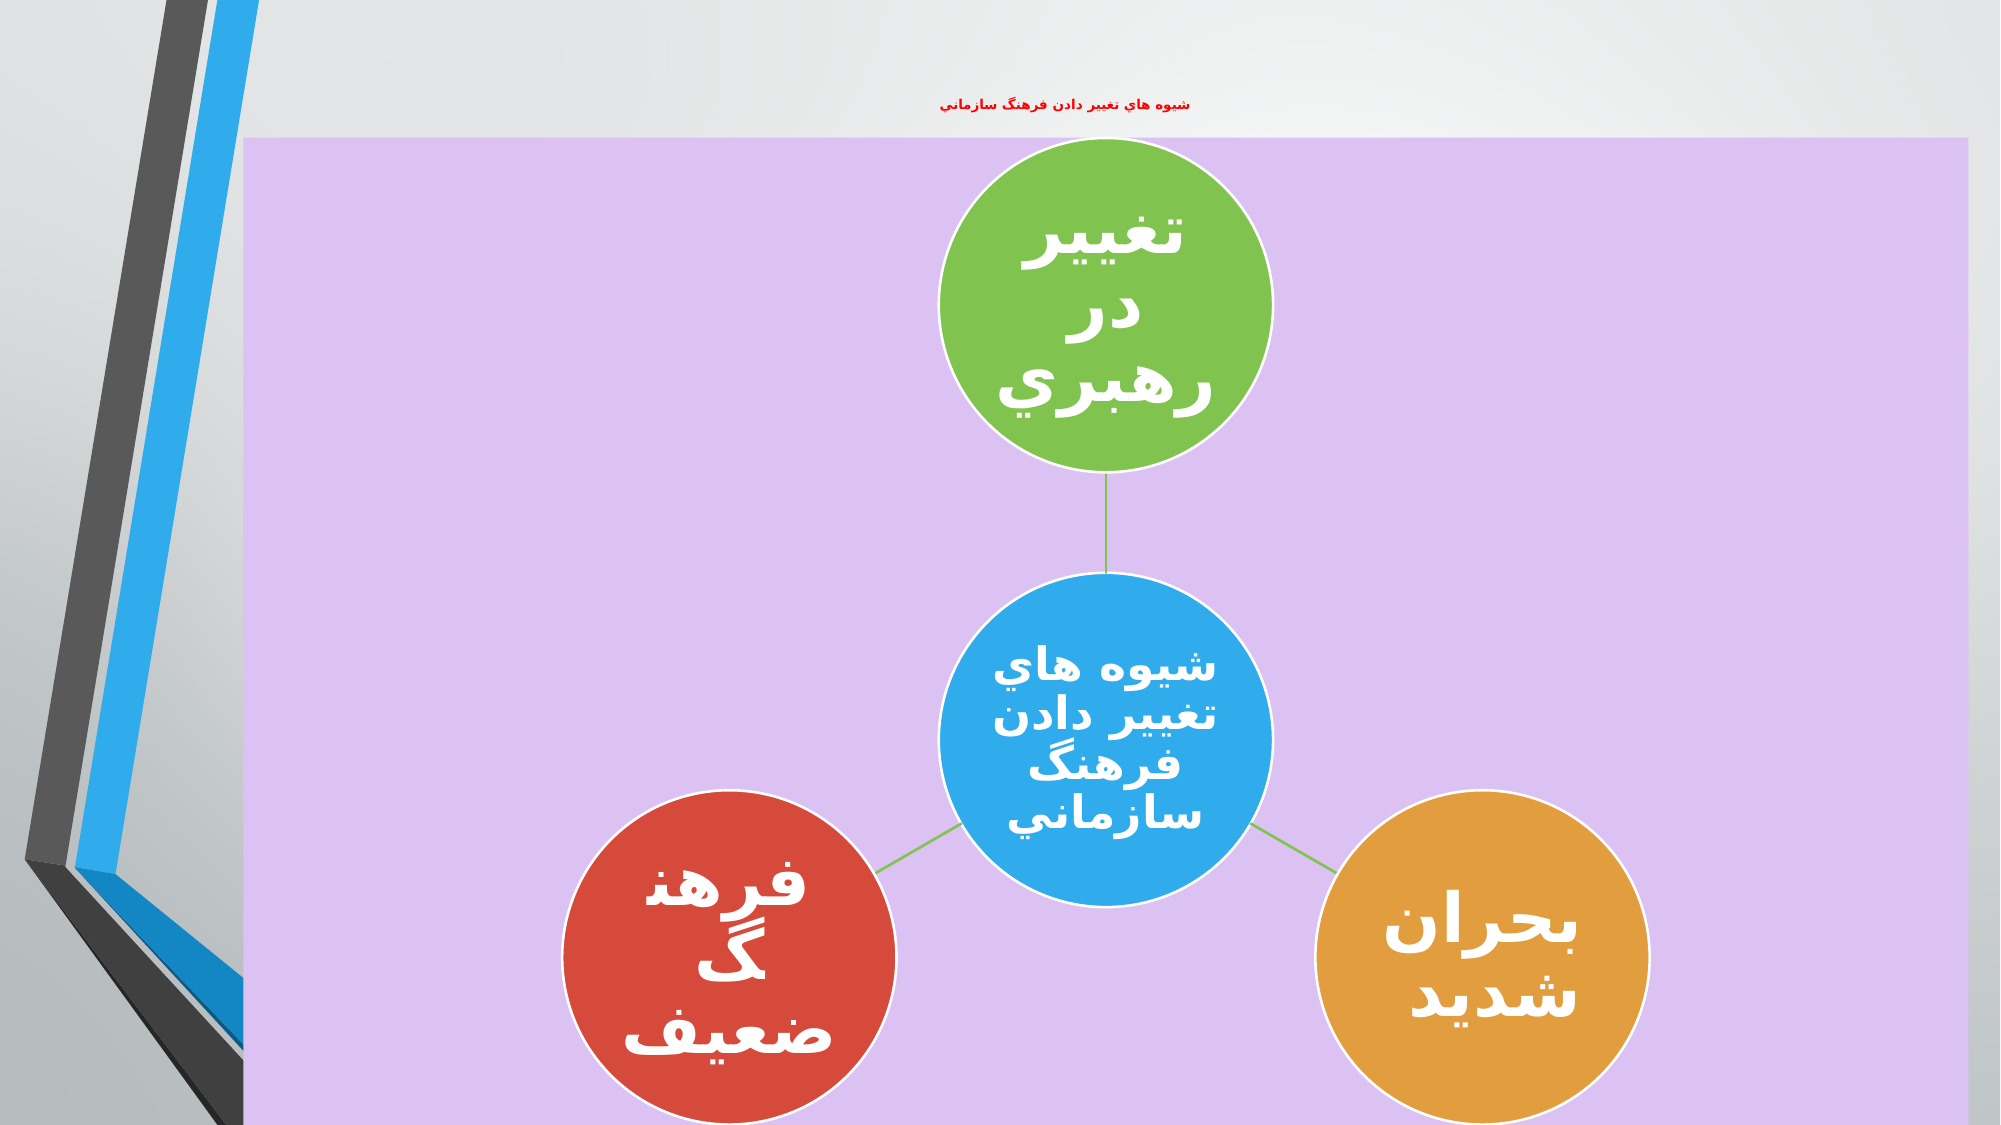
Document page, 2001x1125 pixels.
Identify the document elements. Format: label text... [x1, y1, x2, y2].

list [243, 137, 1969, 1125]
title شيوه هاي تغيير دادن فرهنگ سازماني [243, 87, 1887, 137]
